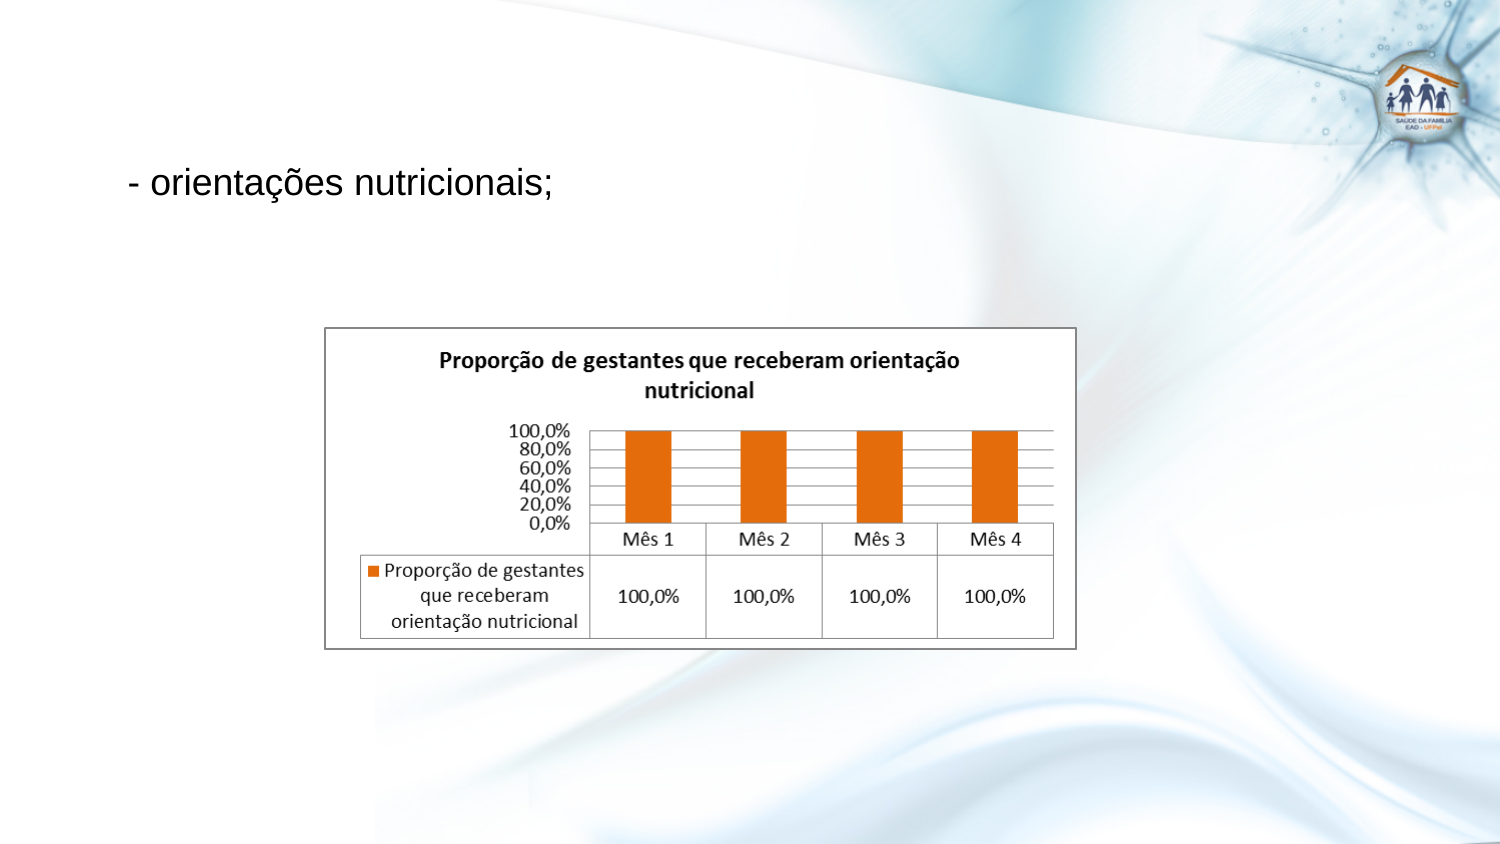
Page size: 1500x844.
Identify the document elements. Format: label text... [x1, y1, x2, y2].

text_box - orientações nutricionais; [112, 150, 569, 210]
picture [324, 0, 1500, 844]
